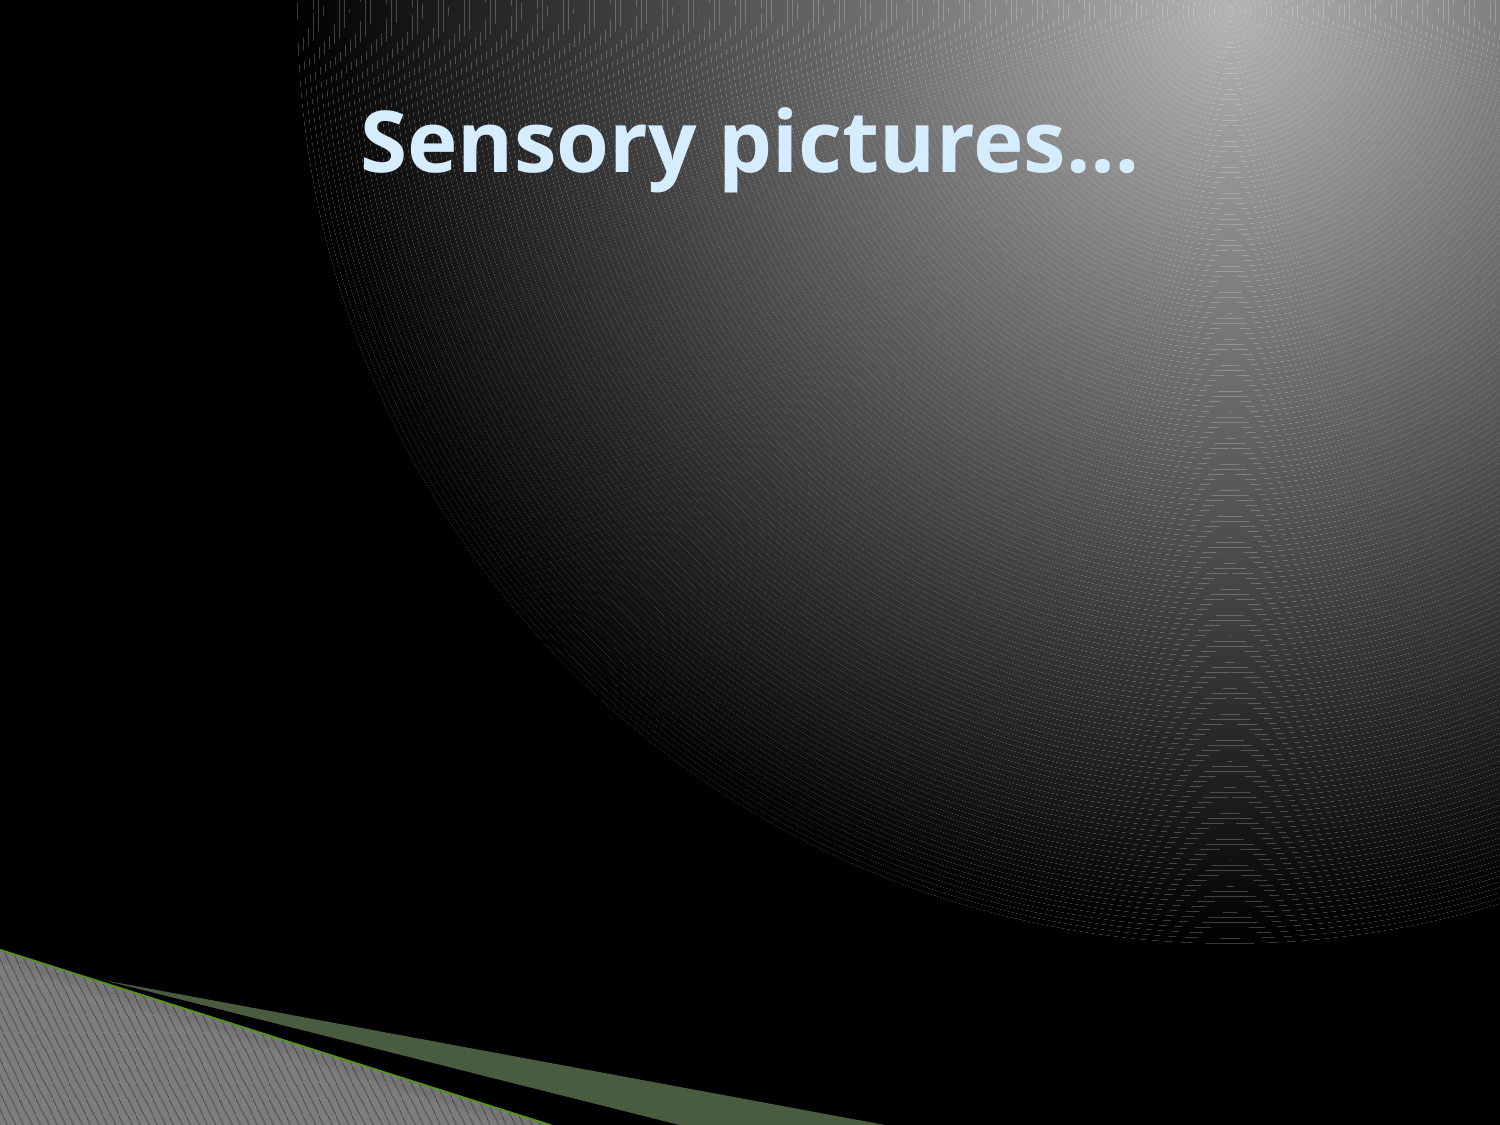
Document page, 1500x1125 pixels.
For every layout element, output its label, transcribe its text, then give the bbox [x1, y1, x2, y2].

picture [0, 952, 543, 1125]
title Sensory pictures… [75, 45, 1425, 233]
